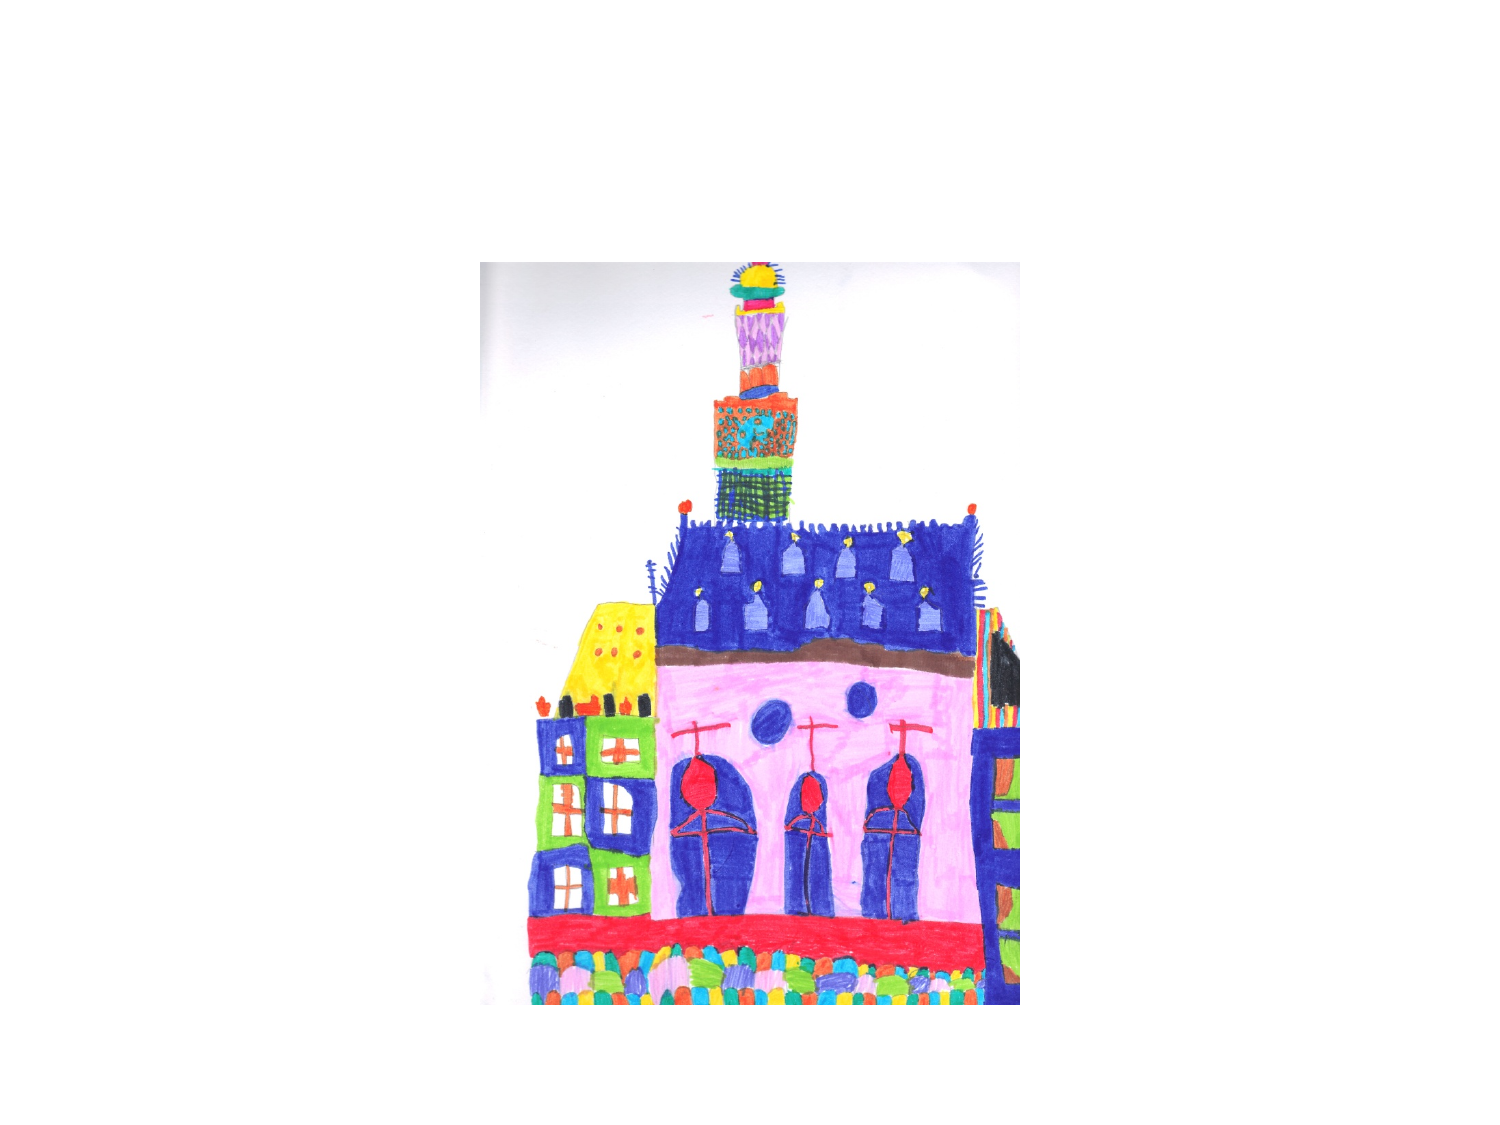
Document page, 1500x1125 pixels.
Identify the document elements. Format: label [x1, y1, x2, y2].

list [480, 262, 1020, 1006]
